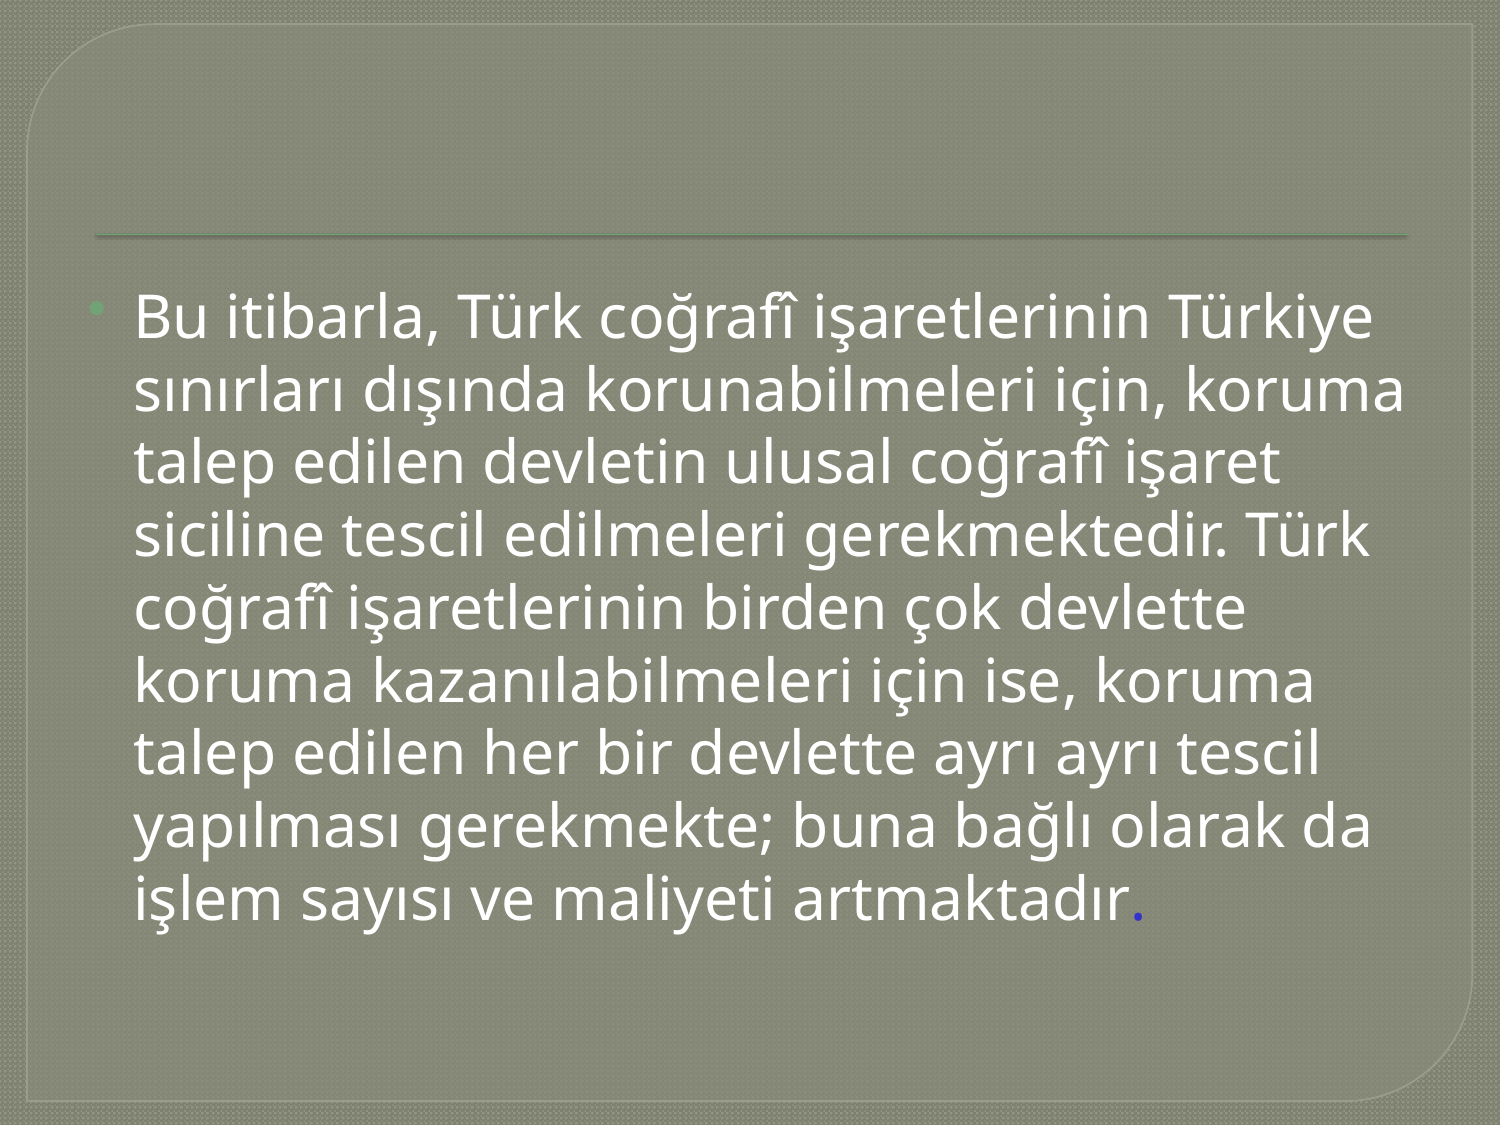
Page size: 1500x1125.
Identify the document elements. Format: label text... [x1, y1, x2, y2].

list Bu itibarla, Türk coğrafî işaretlerinin Türkiye sınırları dışında korunabilmeleri için, koruma talep edilen devletin ulusal coğrafî işaret siciline tescil edilmeleri gerekmektedir. Türk coğrafî işaretlerinin birden çok devlette koruma kazanılabilmeleri için ise, koruma talep edilen her bir devlette ayrı ayrı tescil yapılması gerekmekte; buna bağlı olarak da işlem sayısı ve maliyeti artmaktadır. [75, 270, 1425, 1013]
